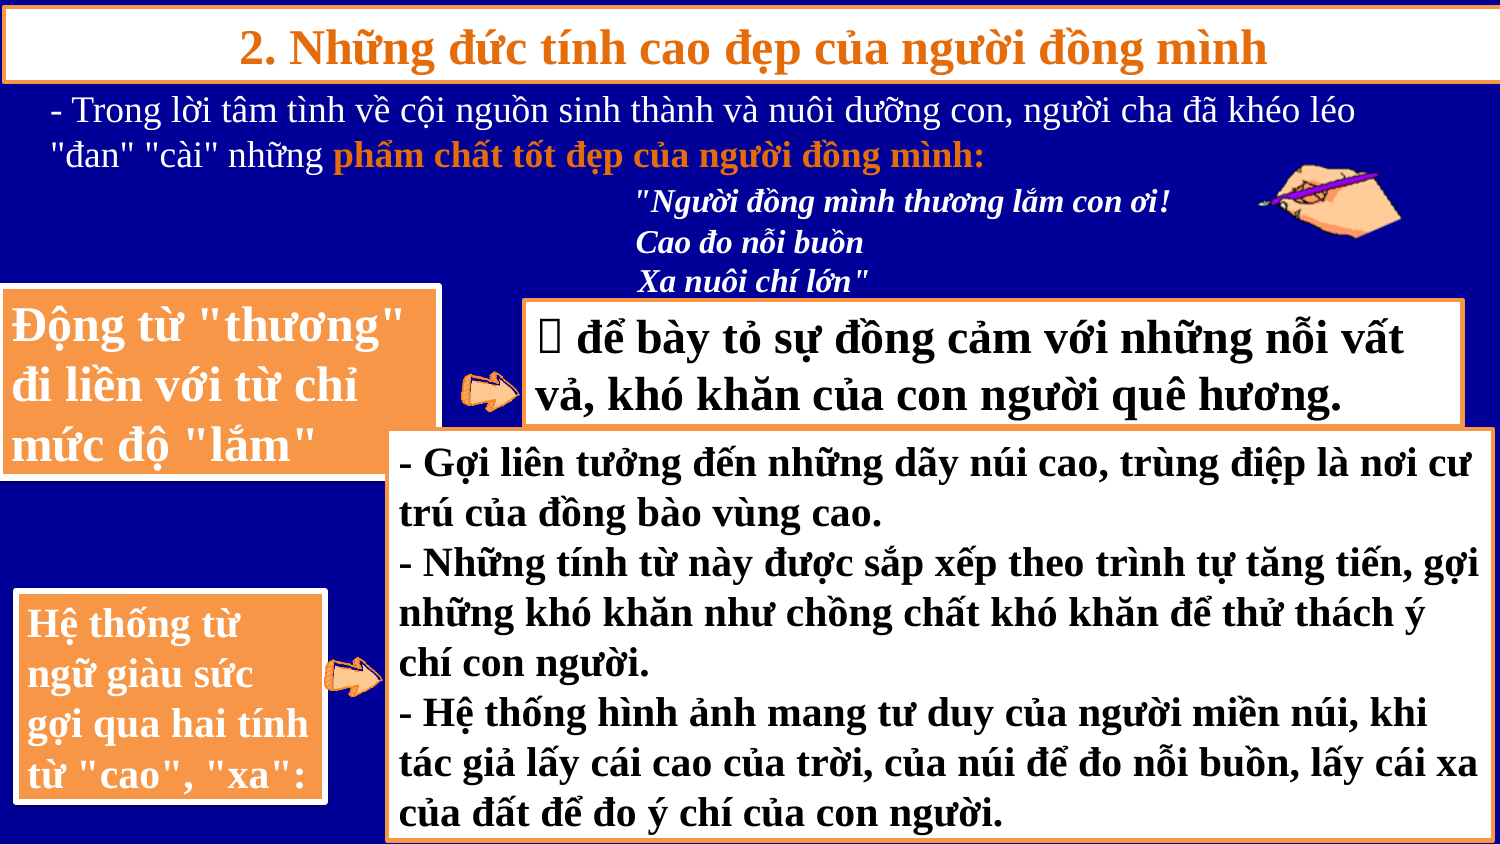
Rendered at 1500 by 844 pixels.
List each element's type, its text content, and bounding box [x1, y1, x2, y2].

picture [1245, 122, 1419, 270]
picture [438, 330, 556, 448]
text_box Hệ thống từ ngữ giàu sức gợi qua hai tính từ "cao", "xa": [13, 588, 328, 805]
text_box 2. Những đức tính cao đẹp của người đồng mình [2, 5, 1500, 84]
picture [301, 616, 419, 733]
text_box - Gợi liên tưởng đến những dãy núi cao, trùng điệp là nơi cư trú của đồng bào vùng cao. - Những tính từ này được sắp xếp theo trình tự tăng tiến, gợi những khó khăn như chồng chất khó khăn để thử thách ý chí con người. - Hệ thống hình ảnh mang tư duy của người miền núi, khi tác giả lấy cái cao của trời, của núi để đo nỗi buồn, lấy cái xa của đất để đo ý chí của con người. [385, 427, 1495, 843]
text_box Động từ "thương" đi liền với từ chỉ mức độ "lắm" [0, 283, 442, 481]
text_box  để bày tỏ sự đồng cảm với những nỗi vất vả, khó khăn của con người quê hương. [522, 298, 1465, 427]
text_box - Trong lời tâm tình về cội nguồn sinh thành và nuôi dưỡng con, người cha đã khéo léo "đan" "cài" những phẩm chất tốt đẹp của người đồng mình: "Người đồng mình thương lắm con ơi! Cao đo nỗi buồn Xa nuôi chí lớn" [35, 84, 1465, 307]
